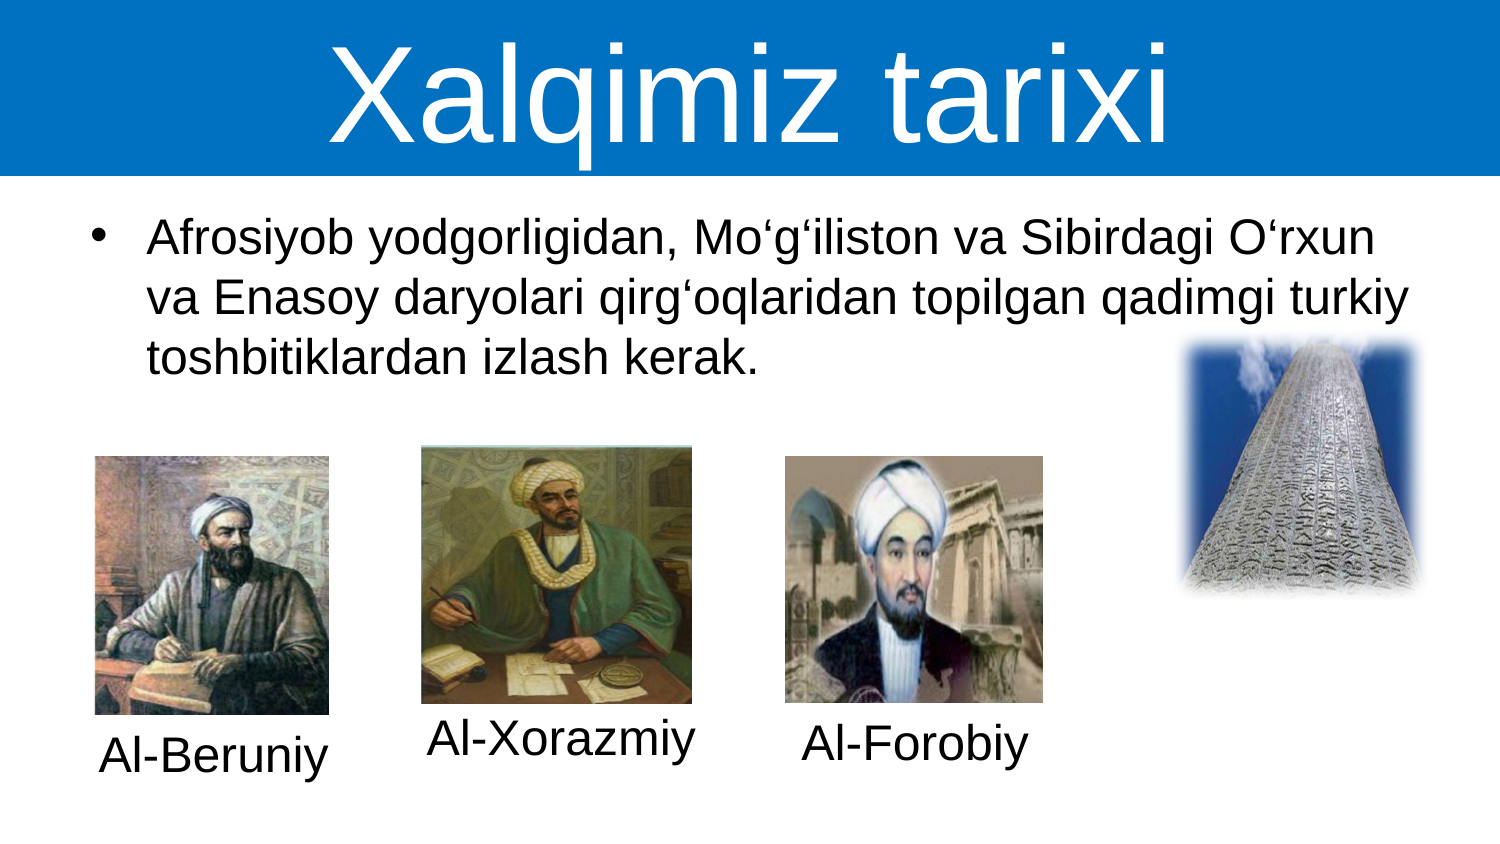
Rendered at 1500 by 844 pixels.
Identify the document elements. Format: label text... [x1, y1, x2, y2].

picture [421, 445, 692, 704]
text_box Al-Xorazmiy [411, 697, 711, 773]
text_box Al-Forobiy [786, 711, 1044, 778]
text_box Al-Beruniy [83, 714, 344, 790]
picture [1171, 327, 1430, 603]
picture [784, 456, 1044, 704]
title Xalqimiz tarixi [0, 0, 1500, 176]
picture [93, 456, 329, 716]
list Afrosiyob yodgorligidan, Mo‘g‘iliston va Sibirdagi O‘rxun va Enasoy daryolari qirg‘oqlaridan topilgan qadimgi turkiy toshbitiklardan izlash kerak. [75, 196, 1425, 754]
